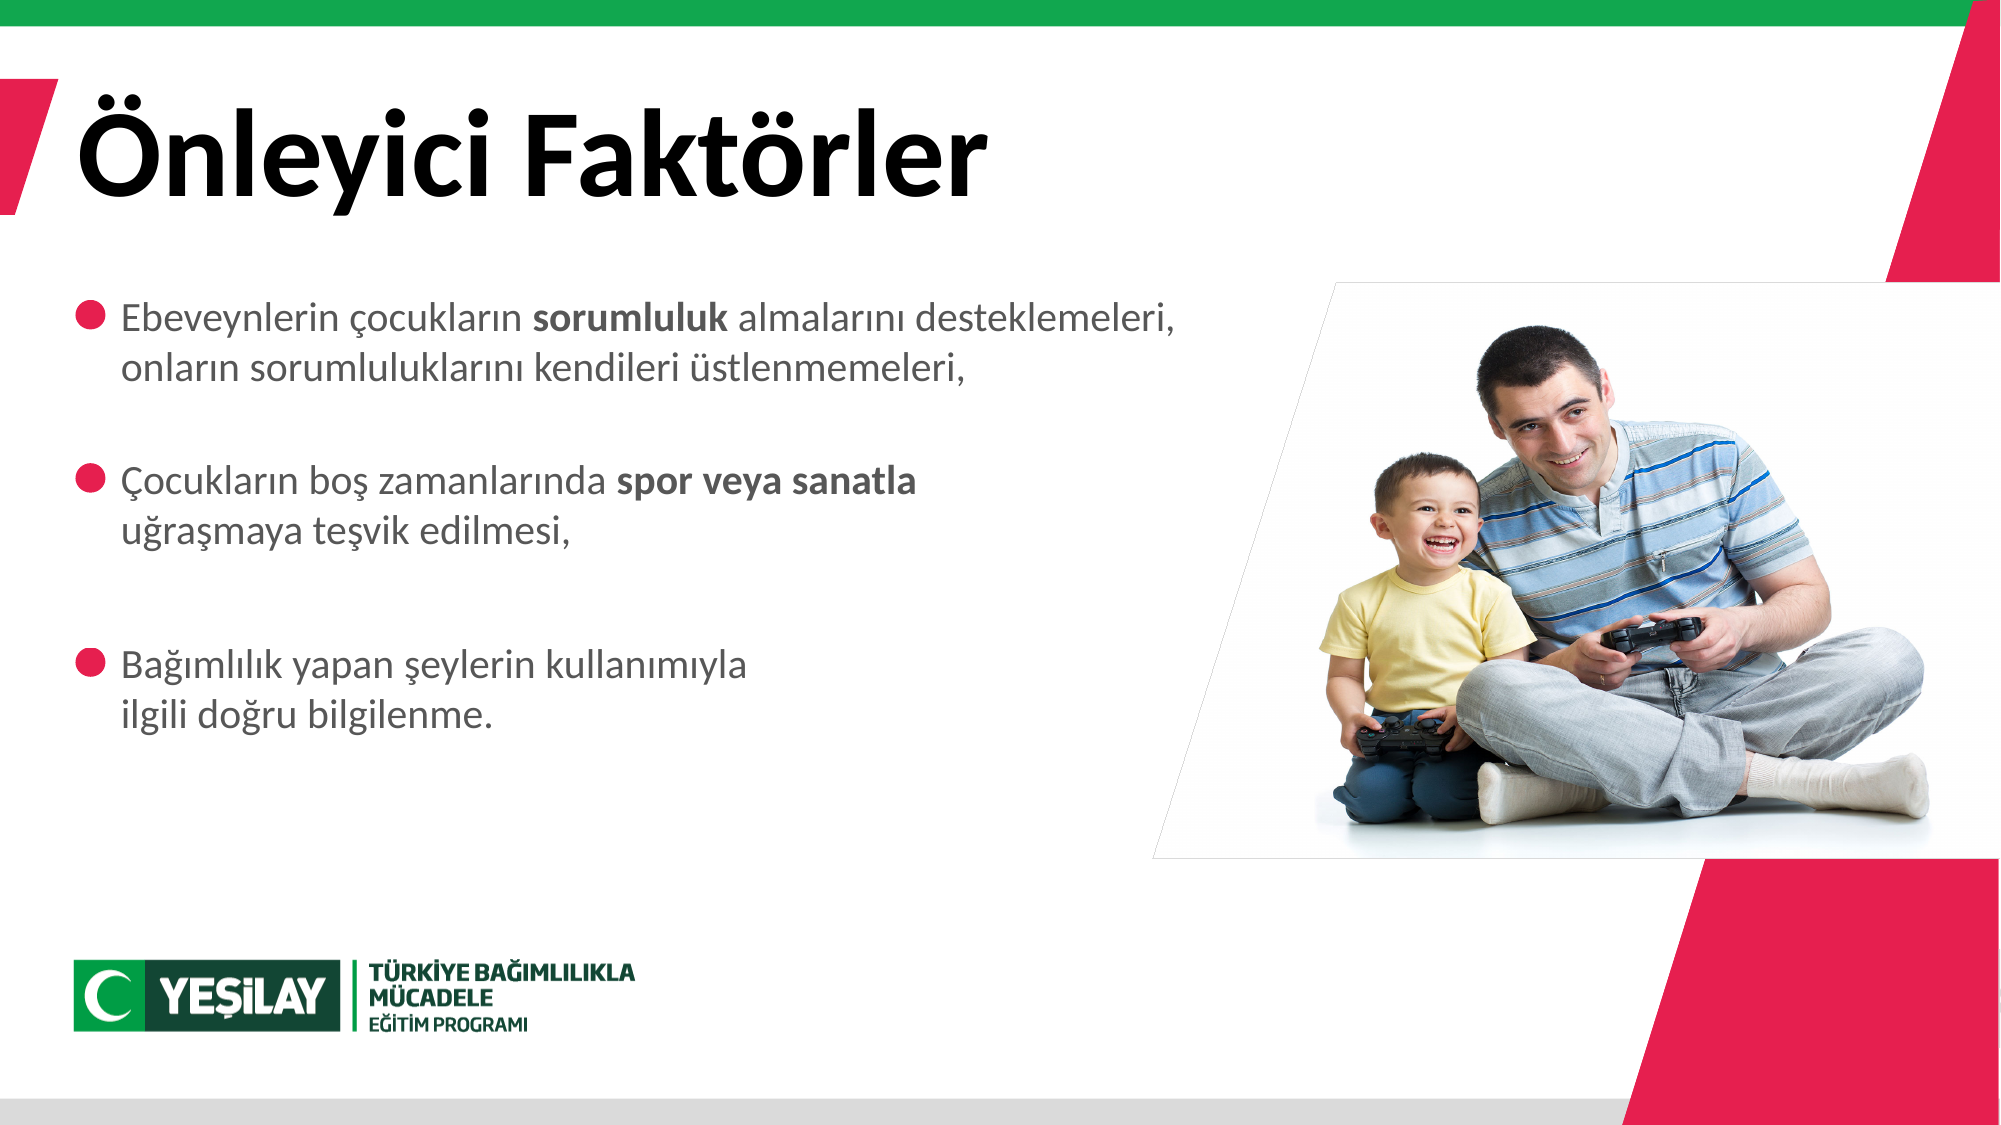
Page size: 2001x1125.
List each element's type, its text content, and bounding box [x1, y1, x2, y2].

text_box [0, 78, 59, 215]
picture [67, 949, 643, 1048]
text_box [1152, 282, 2000, 859]
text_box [74, 629, 1281, 747]
text_box Önleyici Faktörler [63, 63, 1006, 229]
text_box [74, 282, 1281, 399]
text_box [1621, 859, 2000, 1125]
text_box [74, 445, 1281, 562]
text_box [1884, 0, 2000, 282]
